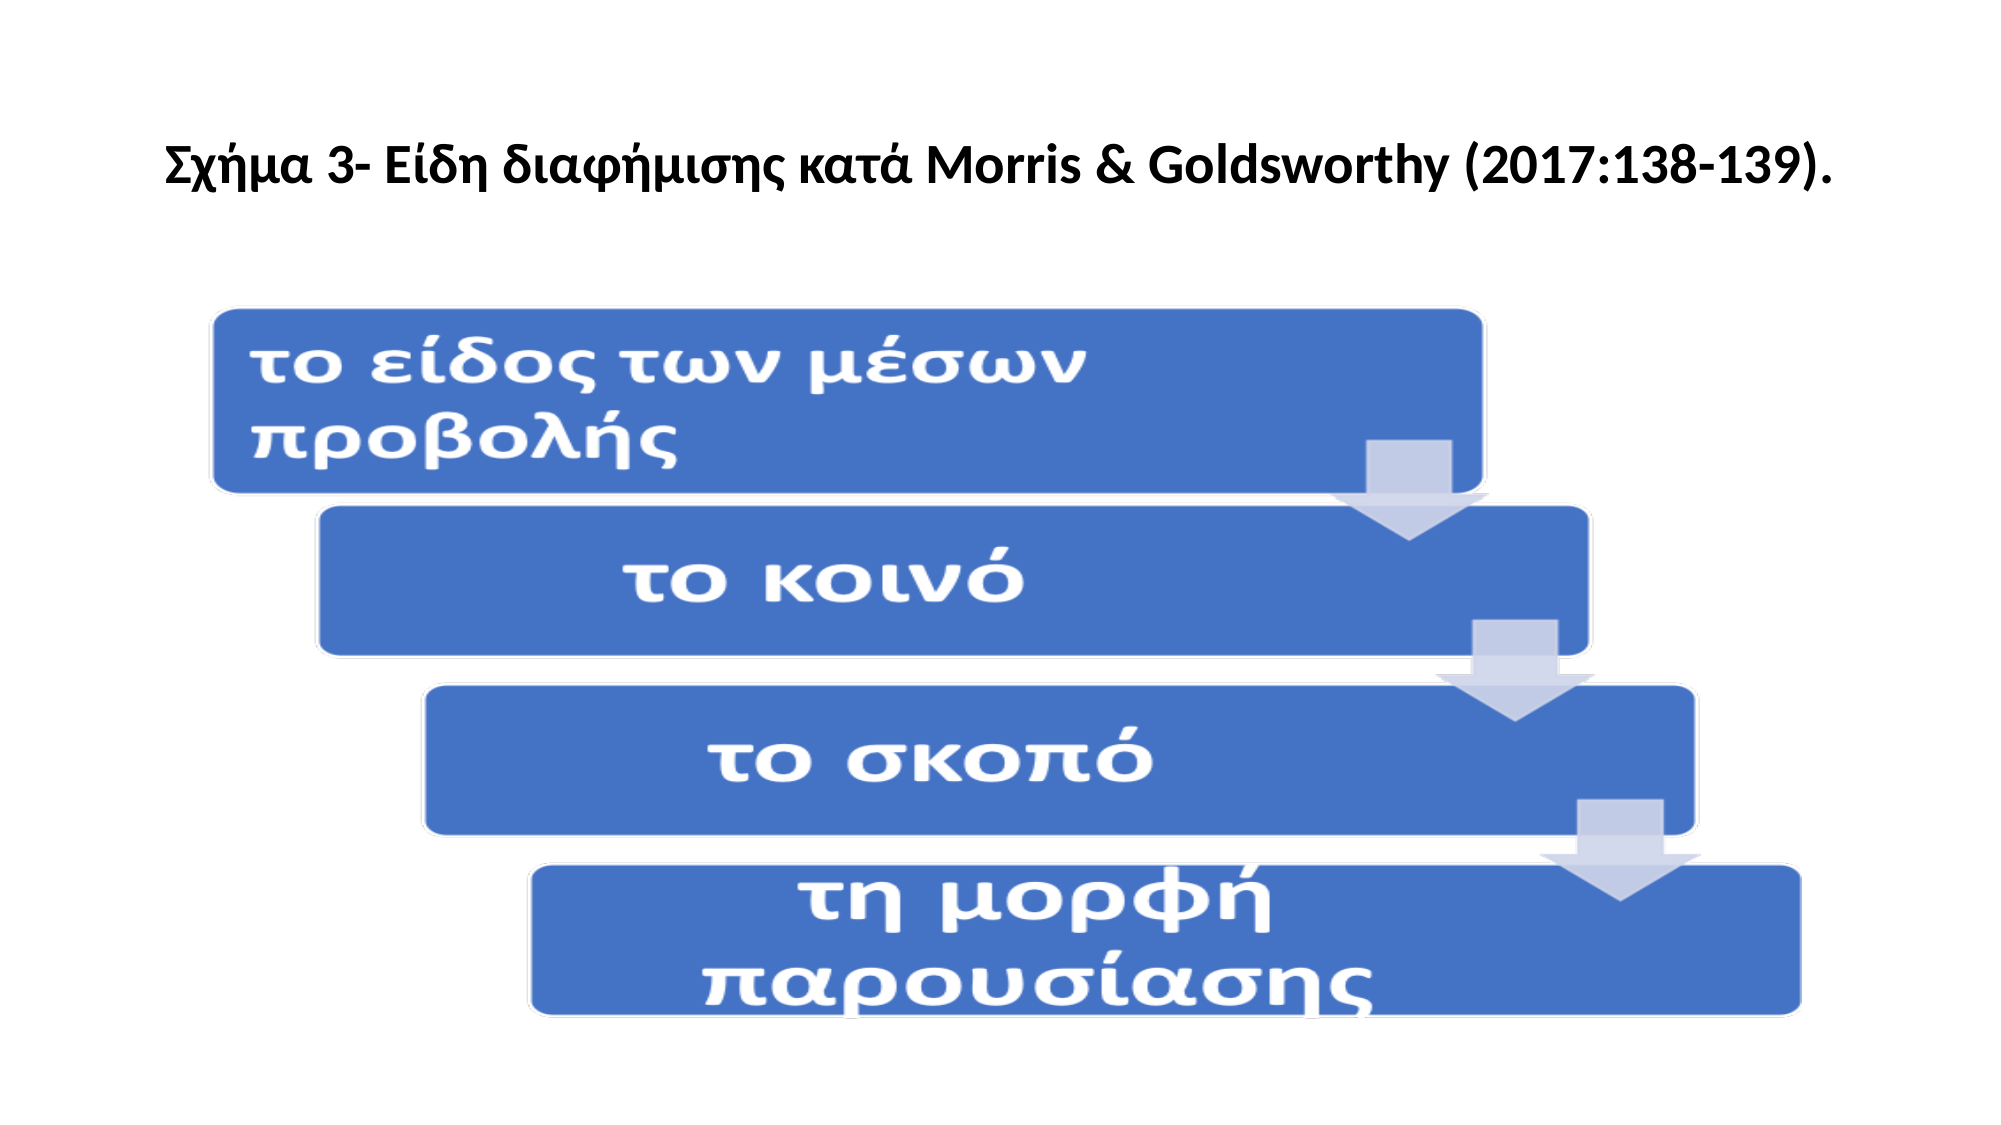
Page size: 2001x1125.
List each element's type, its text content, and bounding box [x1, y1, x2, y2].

picture [190, 299, 1802, 1071]
title Σχήμα 3- Είδη διαφήμισης κατά Morris & Goldsworthy (2017:138-139). [137, 59, 1863, 278]
